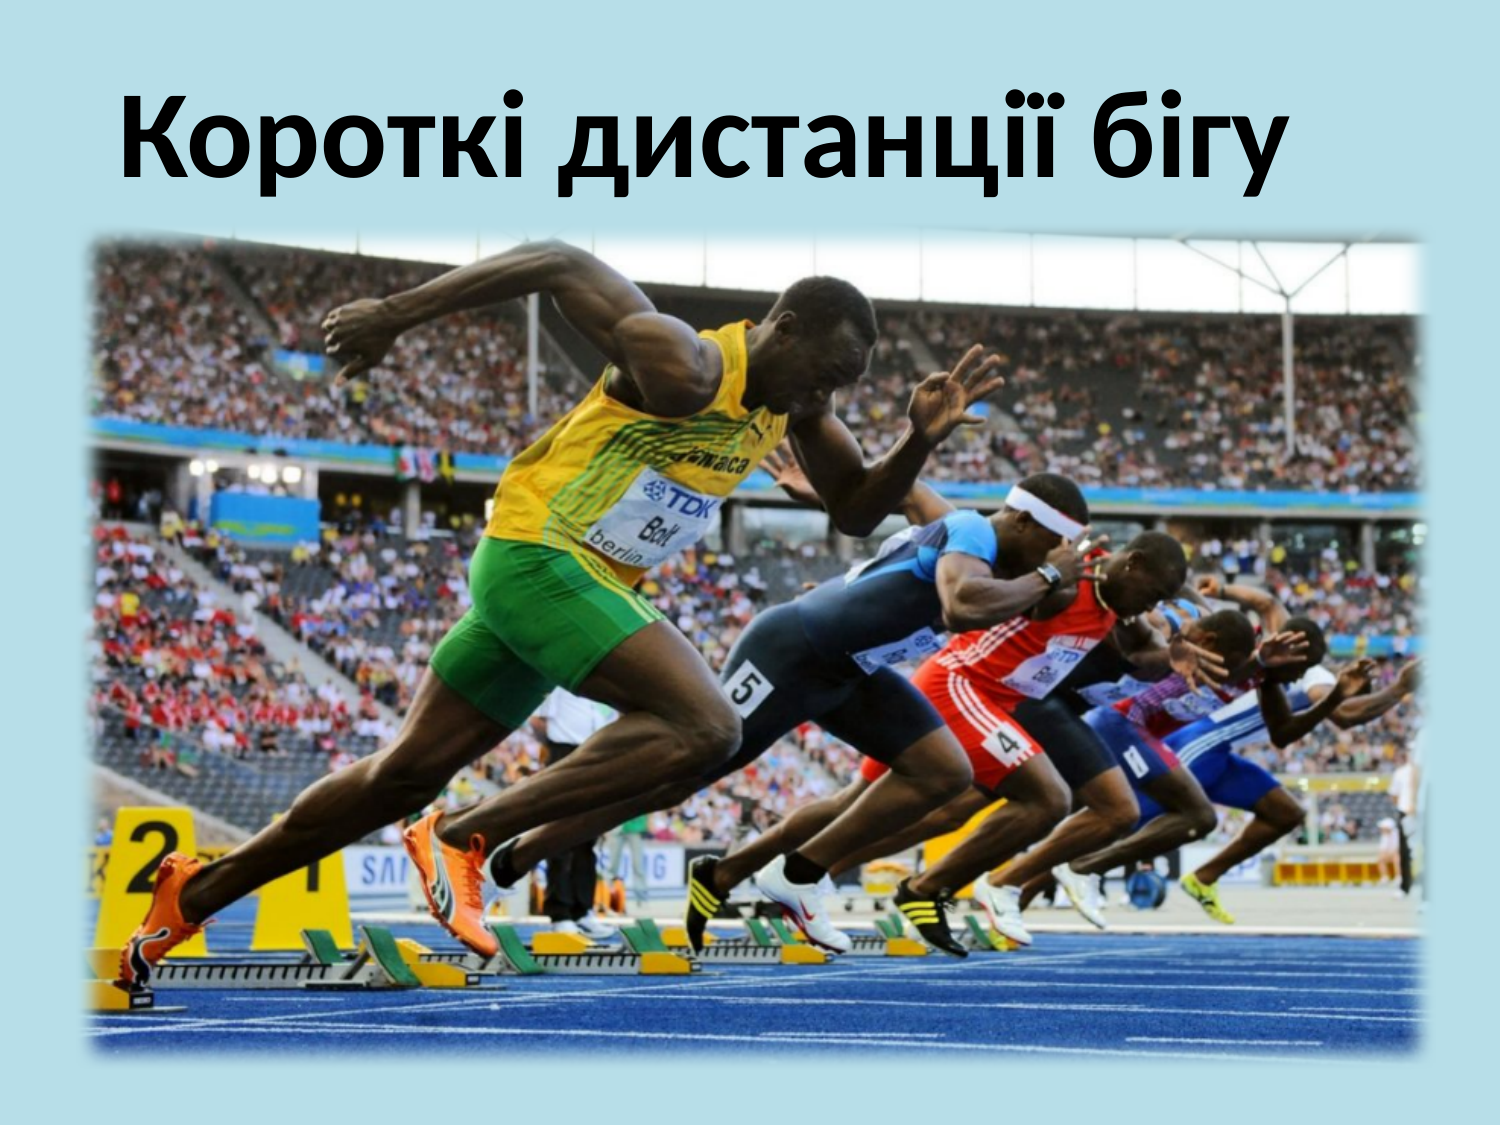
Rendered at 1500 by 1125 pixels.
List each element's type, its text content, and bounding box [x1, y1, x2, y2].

picture [76, 223, 1436, 1072]
list Короткі дистанції бігу [75, 45, 1425, 222]
